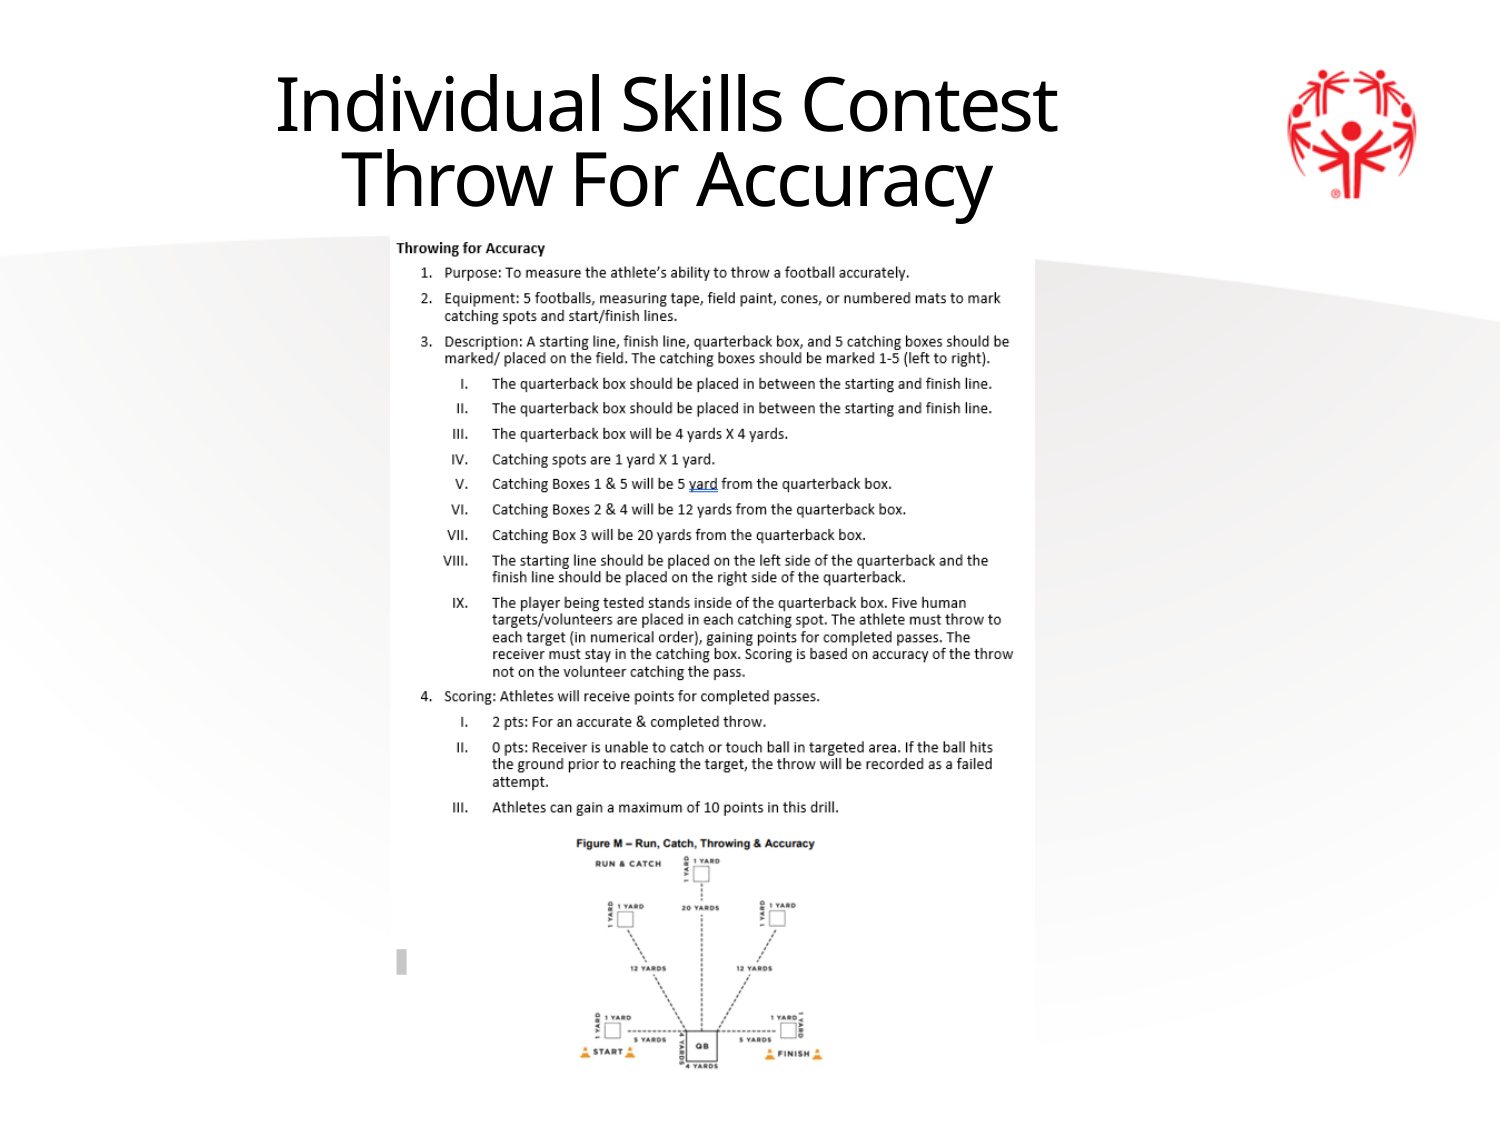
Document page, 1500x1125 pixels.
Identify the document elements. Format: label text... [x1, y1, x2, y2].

picture [0, 0, 1500, 1125]
title Individual Skills Contest Throw For Accuracy [89, 60, 1247, 232]
